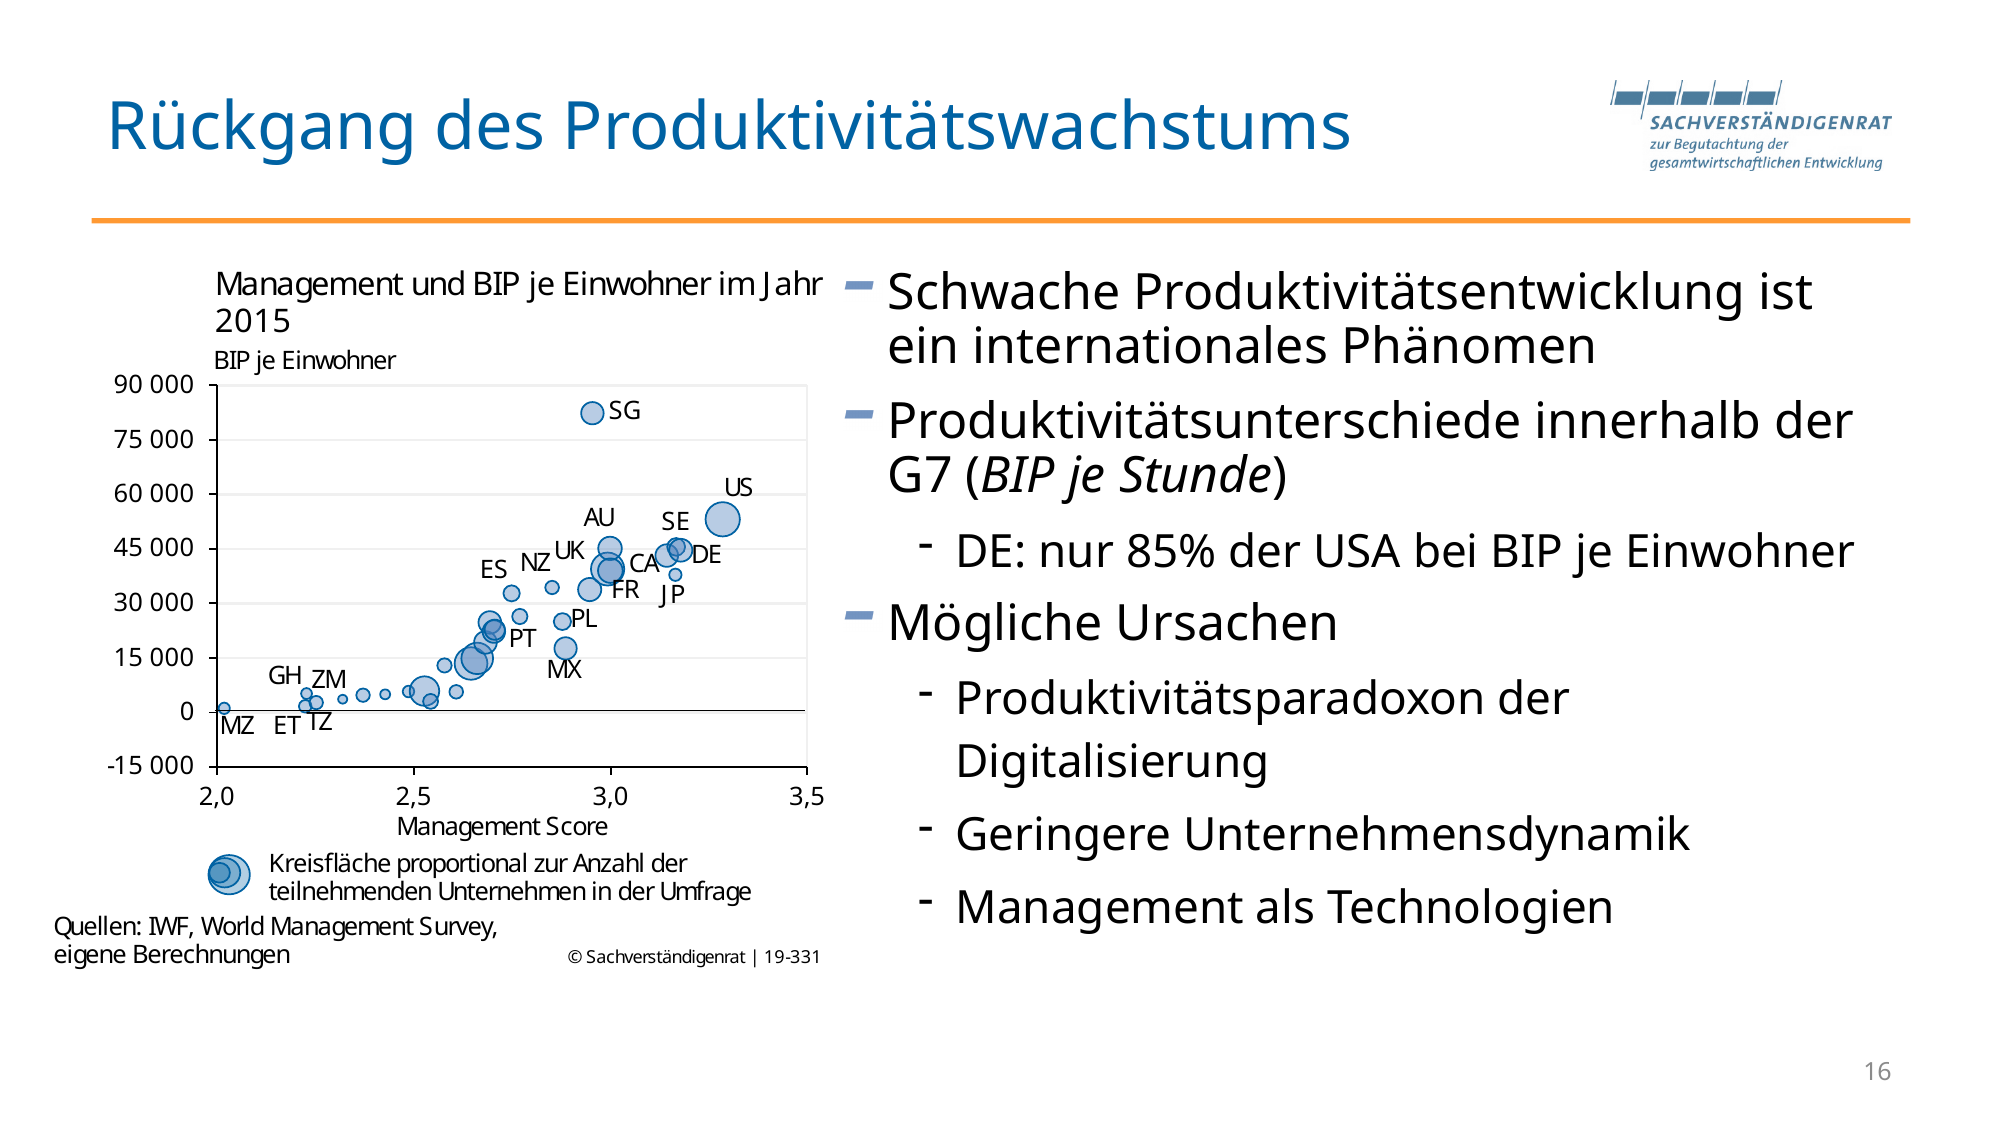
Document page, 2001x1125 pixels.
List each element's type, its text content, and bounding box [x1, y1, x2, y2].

picture [49, 261, 883, 971]
list Schwache Produktivitätsentwicklung ist ein internationales Phänomen Produktivitätsunterschiede innerhalb der G7 (BIP je Stunde) DE: nur 85% der USA bei BIP je Einwohner Mögliche Ursachen Produktivitätsparadoxon der Digitalisierung Geringere Unternehmensdynamik Management als Technologien [828, 259, 1911, 1043]
list Rückgang des Produktivitätswachstums [91, 17, 1581, 238]
